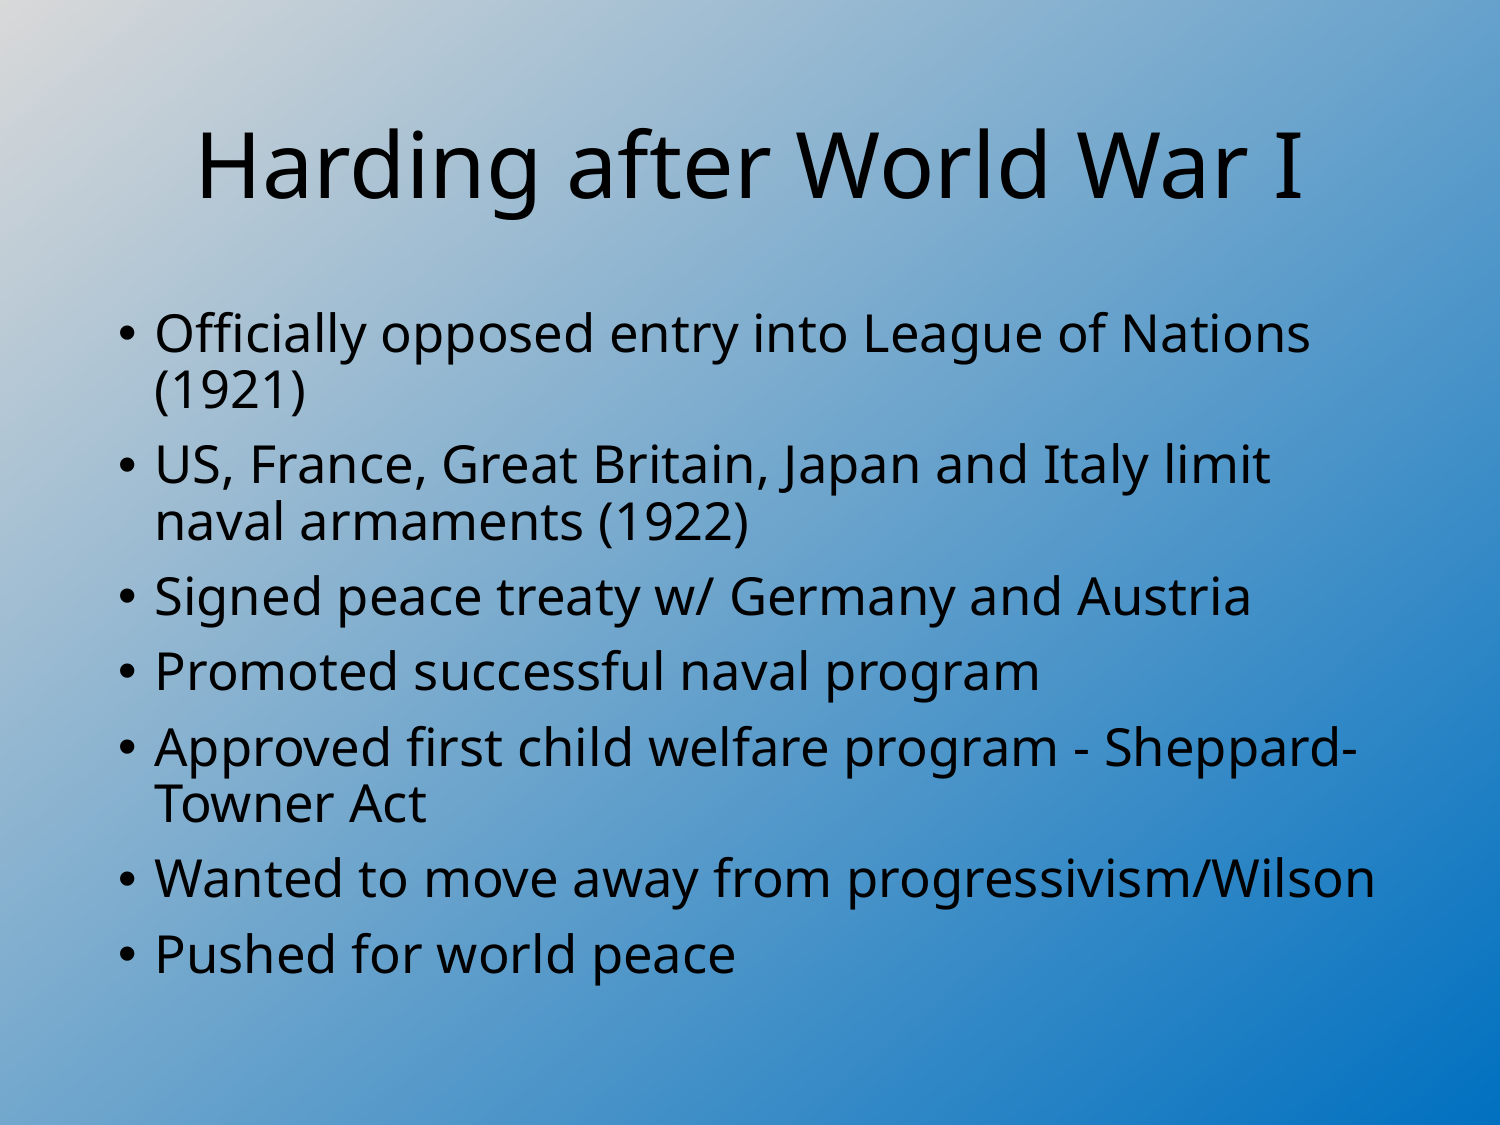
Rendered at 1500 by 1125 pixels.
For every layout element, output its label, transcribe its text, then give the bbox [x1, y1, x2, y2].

title Harding after World War I [103, 59, 1397, 278]
list Officially opposed entry into League of Nations (1921) US, France, Great Britain, Japan and Italy limit naval armaments (1922) Signed peace treaty w/ Germany and Austria Promoted successful naval program Approved first child welfare program - Sheppard-Towner Act Wanted to move away from progressivism/Wilson Pushed for world peace [103, 299, 1397, 1014]
